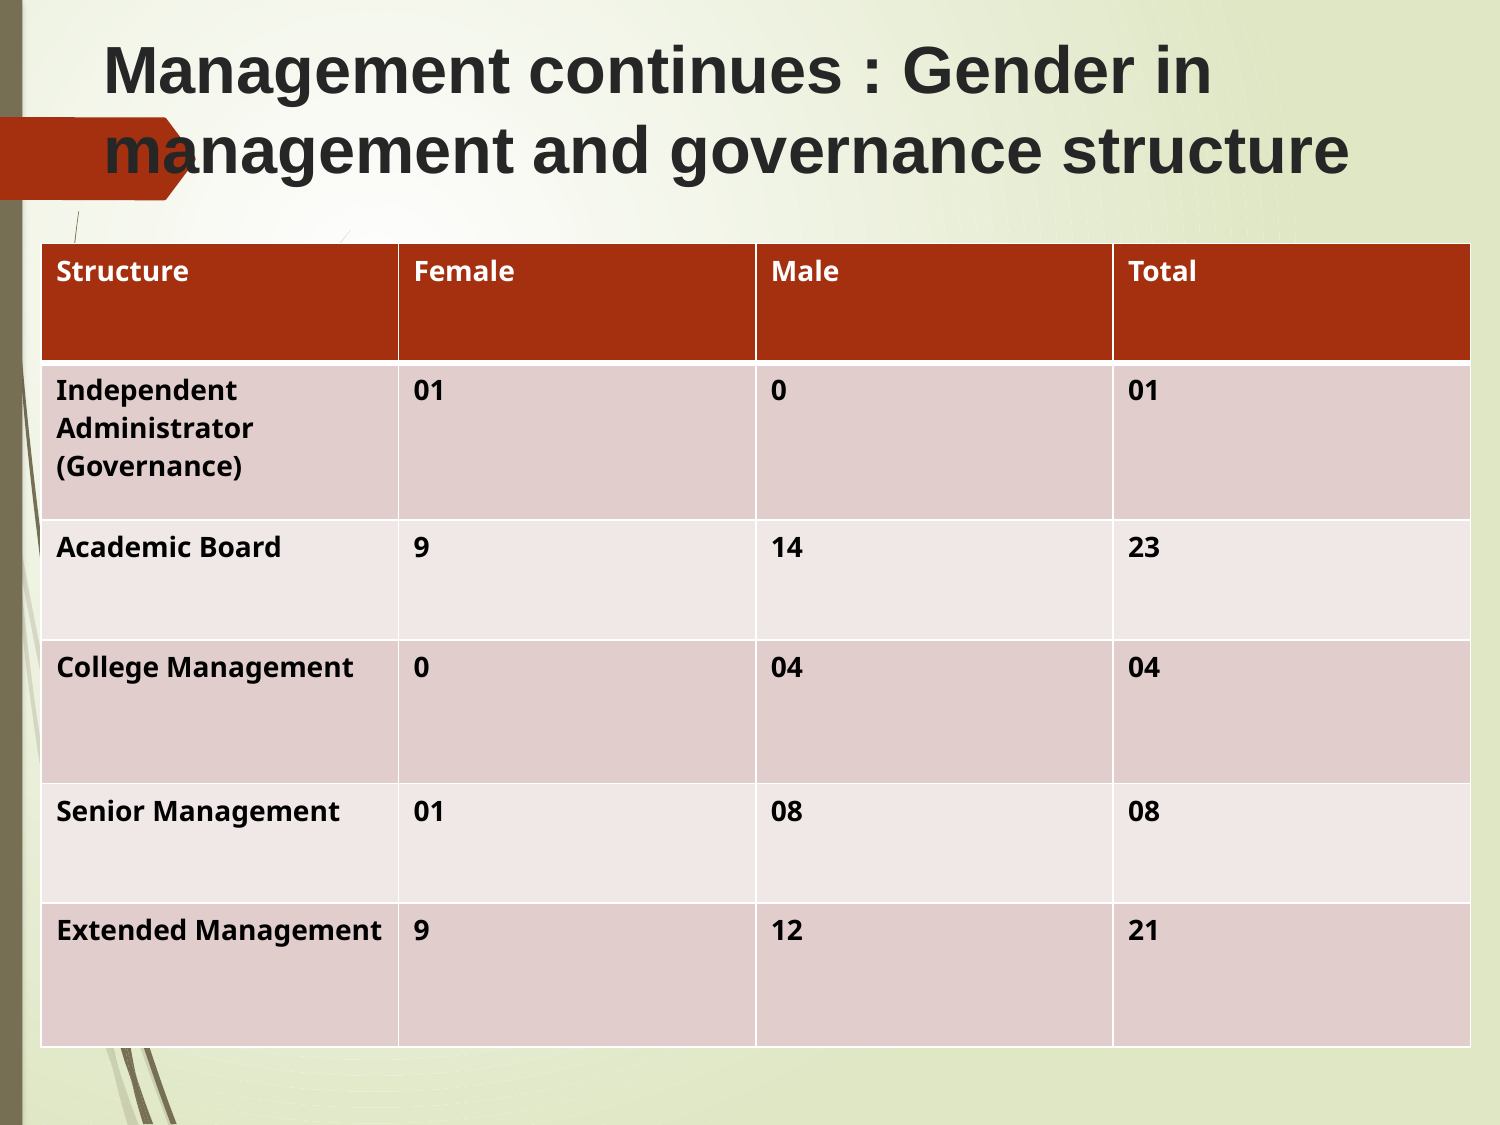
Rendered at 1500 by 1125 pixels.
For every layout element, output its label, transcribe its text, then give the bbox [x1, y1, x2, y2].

table_cell Academic Board [42, 521, 398, 639]
table_cell 04 [1114, 641, 1470, 783]
table_cell College Management [42, 641, 398, 783]
title Management continues : Gender in management and governance structure [88, 19, 1416, 243]
table_header Total [1114, 244, 1470, 360]
table_cell 01 [1114, 366, 1470, 519]
table_cell 21 [1114, 904, 1470, 1046]
table_cell 0 [399, 641, 755, 783]
table_cell 23 [1114, 521, 1470, 639]
table_cell 9 [399, 521, 755, 639]
table_header Female [399, 244, 755, 360]
table_cell 9 [399, 904, 755, 1046]
table_cell 14 [757, 521, 1112, 639]
table_cell 08 [1114, 784, 1470, 902]
table_header Structure [42, 244, 398, 360]
table_cell 0 [757, 366, 1112, 519]
table_cell 08 [757, 784, 1112, 902]
table_header Male [757, 244, 1112, 360]
table_cell Independent Administrator (Governance) [42, 366, 398, 519]
table_cell 04 [757, 641, 1112, 783]
table_cell 12 [757, 904, 1112, 1046]
table_cell Extended Management [42, 904, 398, 1046]
table_cell 01 [399, 784, 755, 902]
table_cell 01 [399, 366, 755, 519]
table_cell Senior Management [42, 784, 398, 902]
